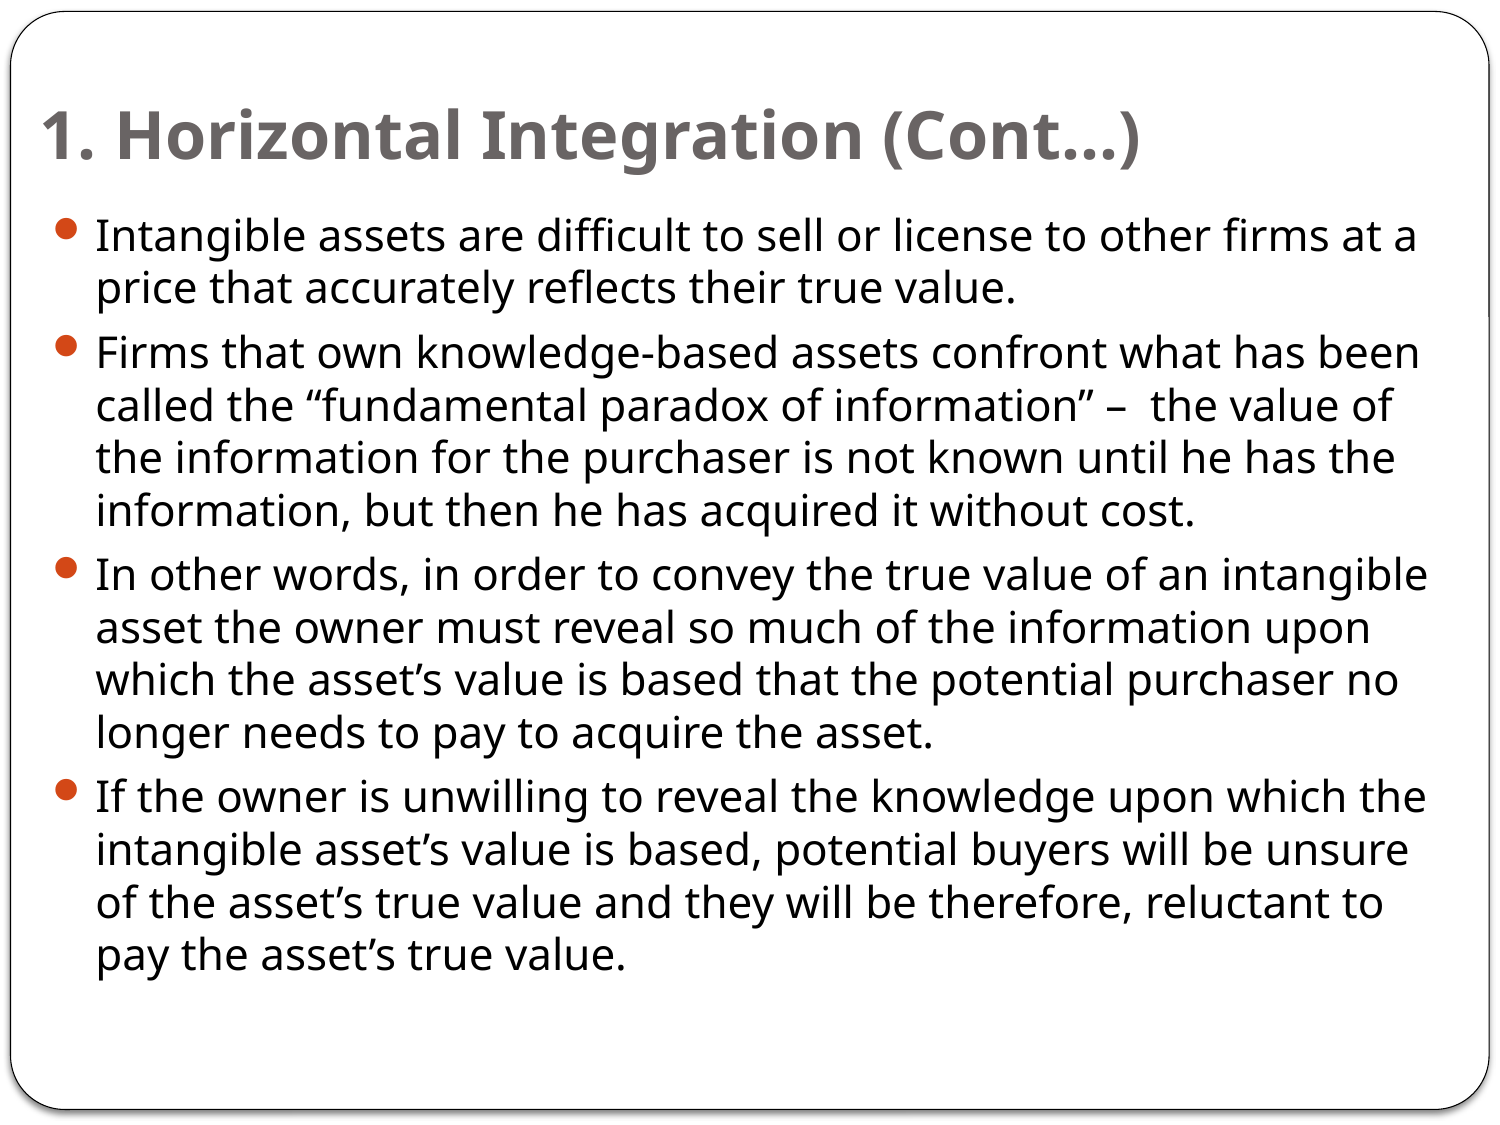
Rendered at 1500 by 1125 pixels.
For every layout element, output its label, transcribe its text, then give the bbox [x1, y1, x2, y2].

title 1. Horizontal Integration (Cont…) [24, 45, 1425, 188]
list Intangible assets are difficult to sell or license to other firms at a price that accurately reflects their true value. Firms that own knowledge-based assets confront what has been called the “fundamental paradox of information” – the value of the information for the purchaser is not known until he has the information, but then he has acquired it without cost. In other words, in order to convey the true value of an intangible asset the owner must reveal so much of the information upon which the asset’s value is based that the potential purchaser no longer needs to pay to acquire the asset. If the owner is unwilling to reveal the knowledge upon which the intangible asset’s value is based, potential buyers will be unsure of the asset’s true value and they will be therefore, reluctant to pay the asset’s true value. [37, 200, 1463, 1075]
